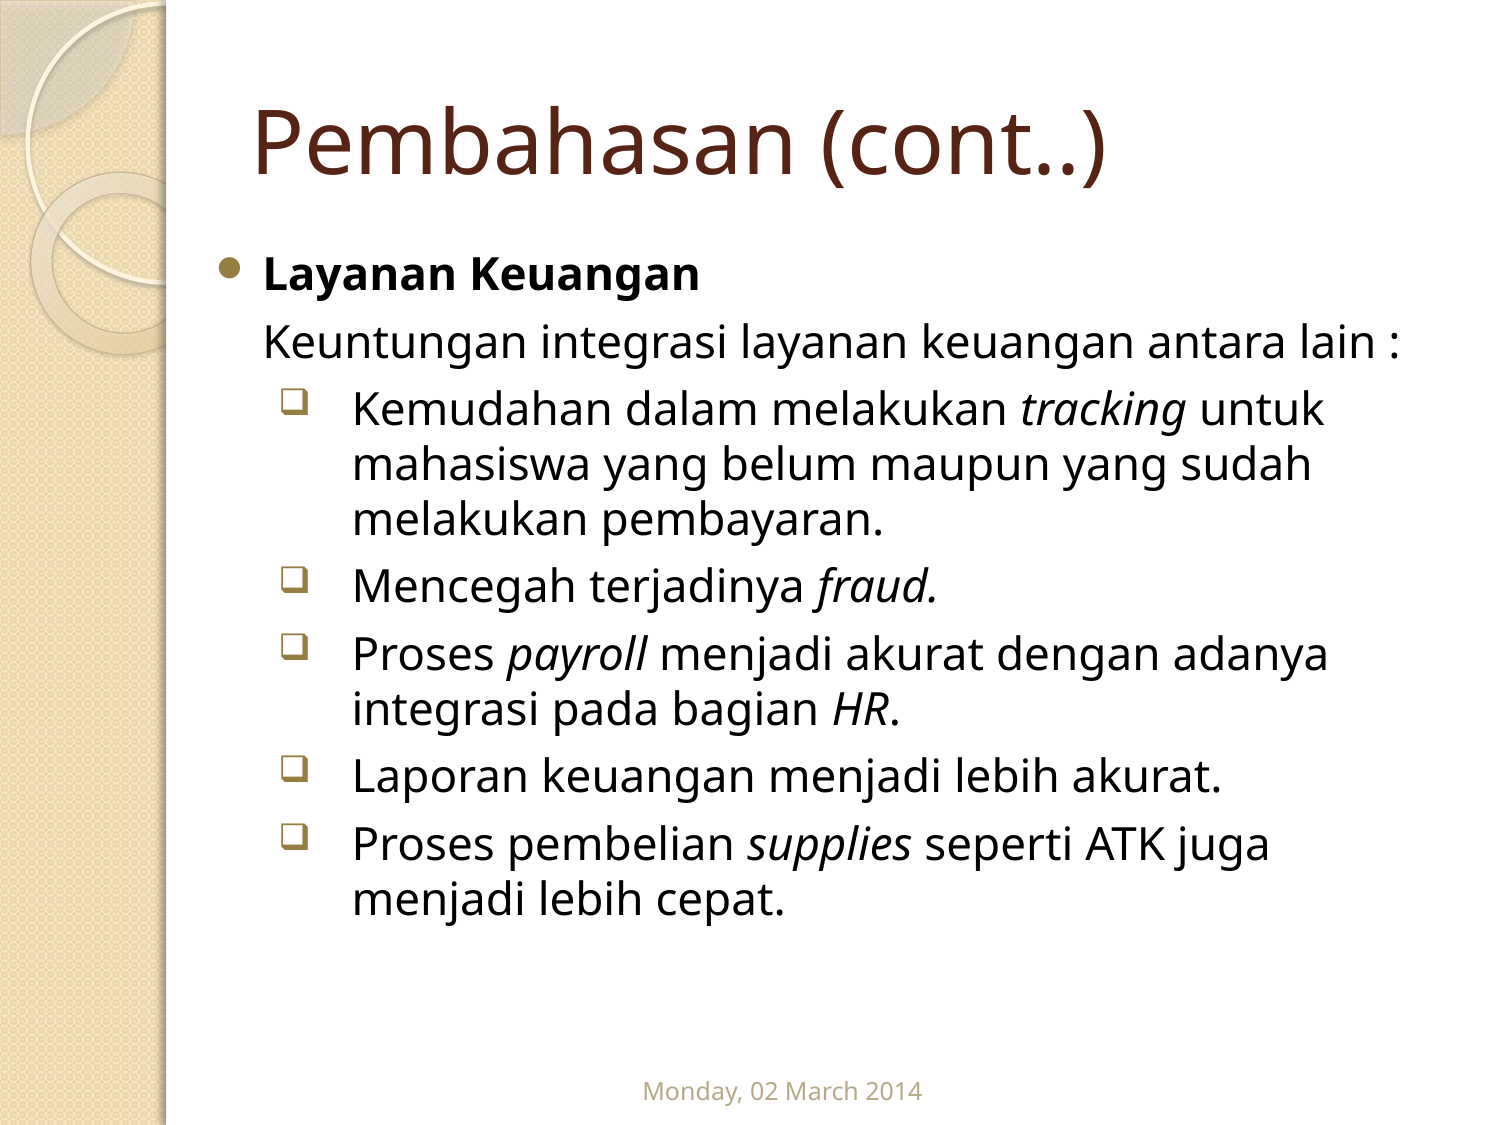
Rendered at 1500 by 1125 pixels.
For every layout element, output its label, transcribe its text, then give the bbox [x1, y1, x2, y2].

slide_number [587, 1034, 938, 1113]
list Layanan Keuangan Keuntungan integrasi layanan keuangan antara lain : Kemudahan dalam melakukan tracking untuk mahasiswa yang belum maupun yang sudah melakukan pembayaran. Mencegah terjadinya fraud. Proses payroll menjadi akurat dengan adanya integrasi pada bagian HR. Laporan keuangan menjadi lebih akurat. Proses pembelian supplies seperti ATK juga menjadi lebih cepat. [187, 237, 1466, 1025]
title Pembahasan (cont..) [235, 45, 1466, 233]
